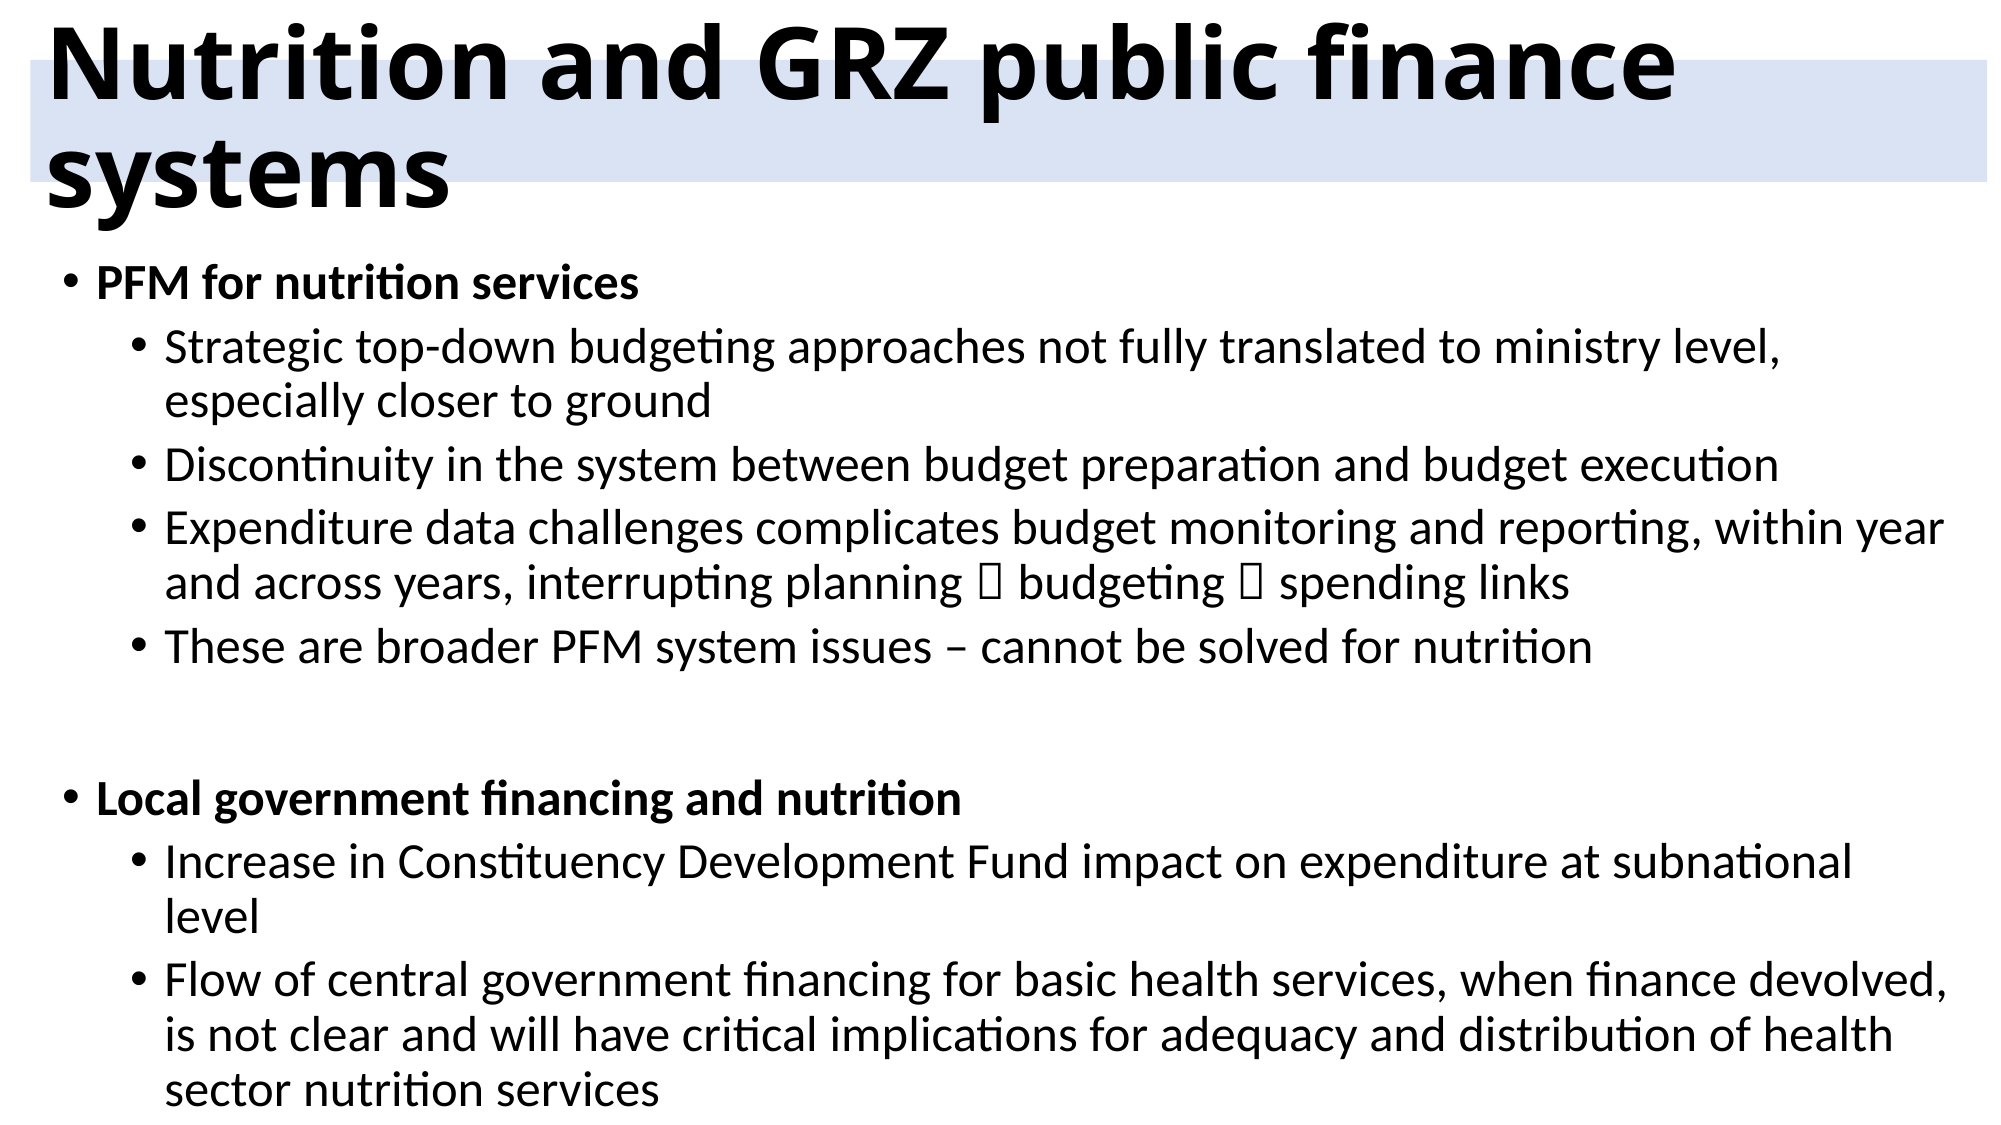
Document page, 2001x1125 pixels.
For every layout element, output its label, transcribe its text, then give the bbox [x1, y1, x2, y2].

list PFM for nutrition services Strategic top-down budgeting approaches not fully translated to ministry level, especially closer to ground Discontinuity in the system between budget preparation and budget execution Expenditure data challenges complicates budget monitoring and reporting, within year and across years, interrupting planning  budgeting  spending links These are broader PFM system issues – cannot be solved for nutrition Local government financing and nutrition Increase in Constituency Development Fund impact on expenditure at subnational level Flow of central government financing for basic health services, when finance devolved, is not clear and will have critical implications for adequacy and distribution of health sector nutrition services [47, 248, 1976, 1125]
title Nutrition and GRZ public finance systems [30, 59, 1988, 182]
